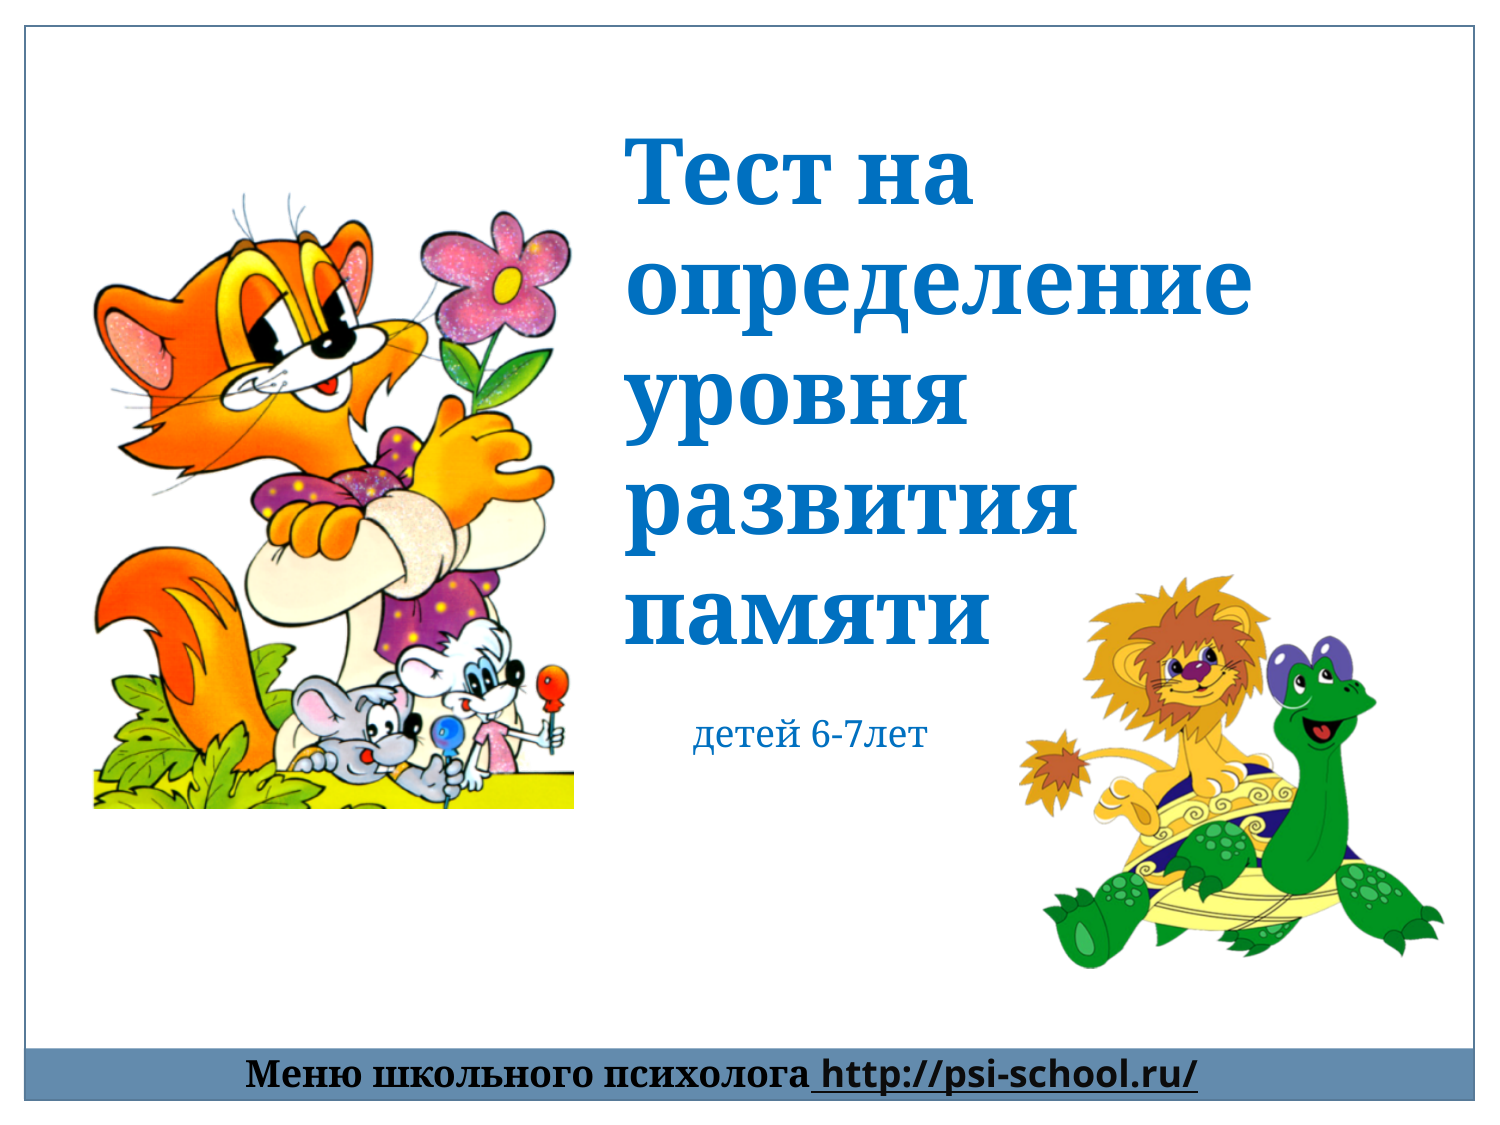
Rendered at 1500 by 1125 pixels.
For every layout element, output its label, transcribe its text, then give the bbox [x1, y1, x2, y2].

text_box детей 6-7лет [678, 703, 944, 763]
text_box Меню школьного психолога http://psi-school.ru/ [23, 1042, 1430, 1109]
text_box Тест на определение уровня развития памяти [609, 105, 1395, 670]
picture [1019, 573, 1446, 969]
picture [81, 187, 574, 809]
